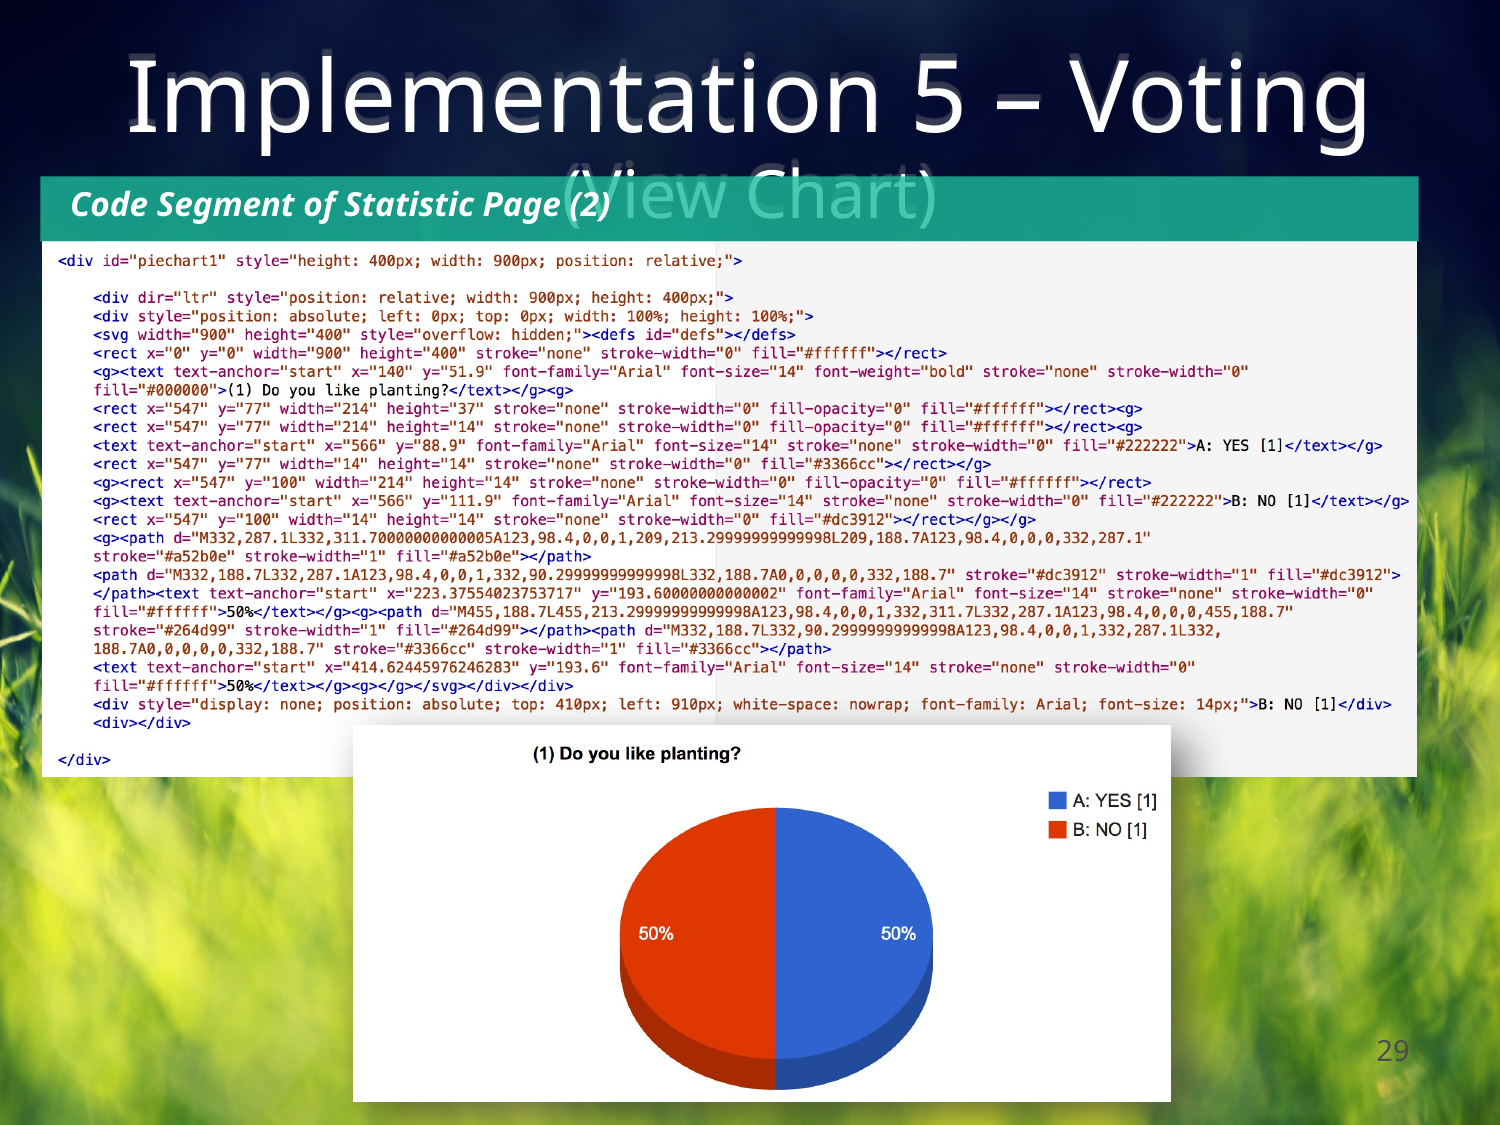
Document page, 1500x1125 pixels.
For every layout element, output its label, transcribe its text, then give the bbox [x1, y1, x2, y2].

picture [0, 0, 1500, 1125]
text_box Implementation 5 – Voting (View Chart) [49, 24, 1451, 176]
slide_number 29 [1219, 1024, 1425, 1103]
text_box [40, 175, 1450, 777]
